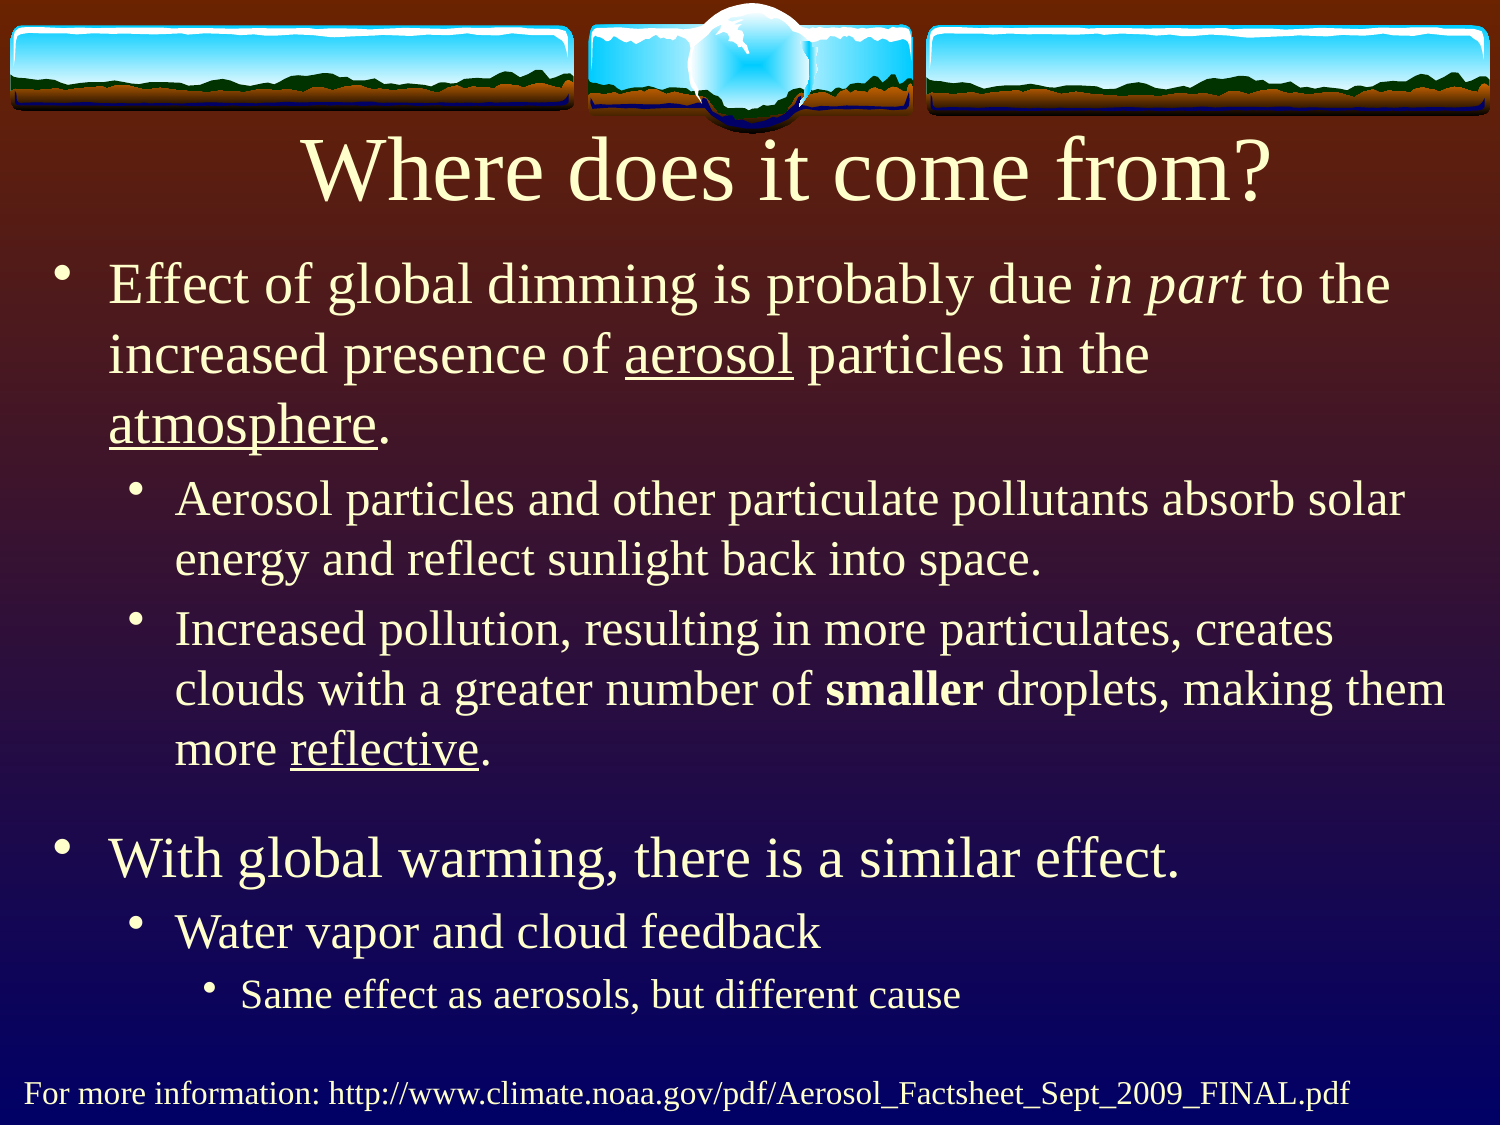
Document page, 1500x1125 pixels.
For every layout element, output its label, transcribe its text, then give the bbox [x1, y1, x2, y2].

text_box For more information: http://www.climate.noaa.gov/pdf/Aerosol_Factsheet_Sept_2009_FINAL.pdf [8, 1064, 1368, 1119]
list Effect of global dimming is probably due in part to the increased presence of aerosol particles in the atmosphere. Aerosol particles and other particulate pollutants absorb solar energy and reflect sunlight back into space. Increased pollution, resulting in more particulates, creates clouds with a greater number of smaller droplets, making them more reflective. With global warming, there is a similar effect. Water vapor and cloud feedback Same effect as aerosols, but different cause [37, 237, 1463, 1026]
title Where does it come from? [74, 99, 1500, 228]
